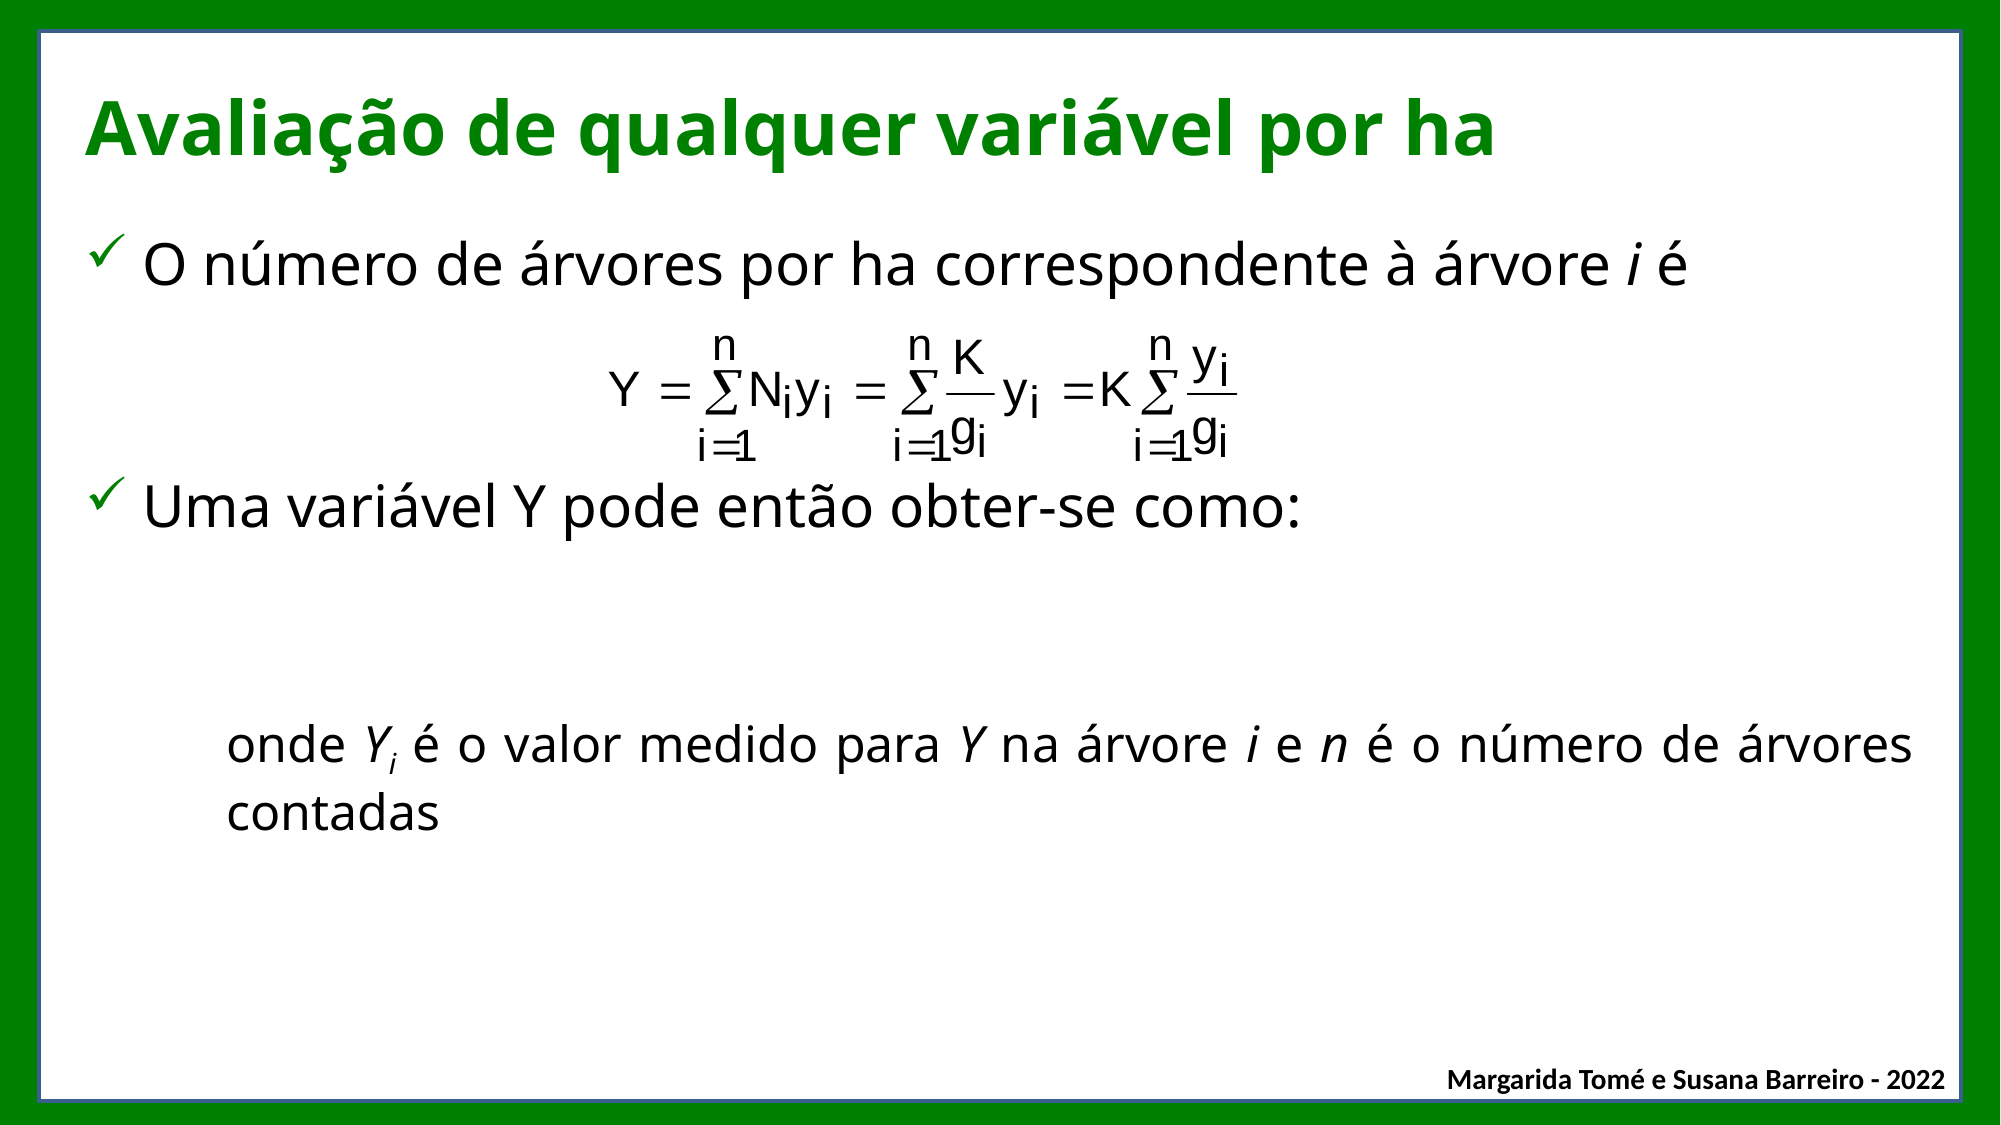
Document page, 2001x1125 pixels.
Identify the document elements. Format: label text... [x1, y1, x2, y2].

title Avaliação de qualquer variável por ha [70, 66, 1930, 185]
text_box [598, 314, 1249, 474]
